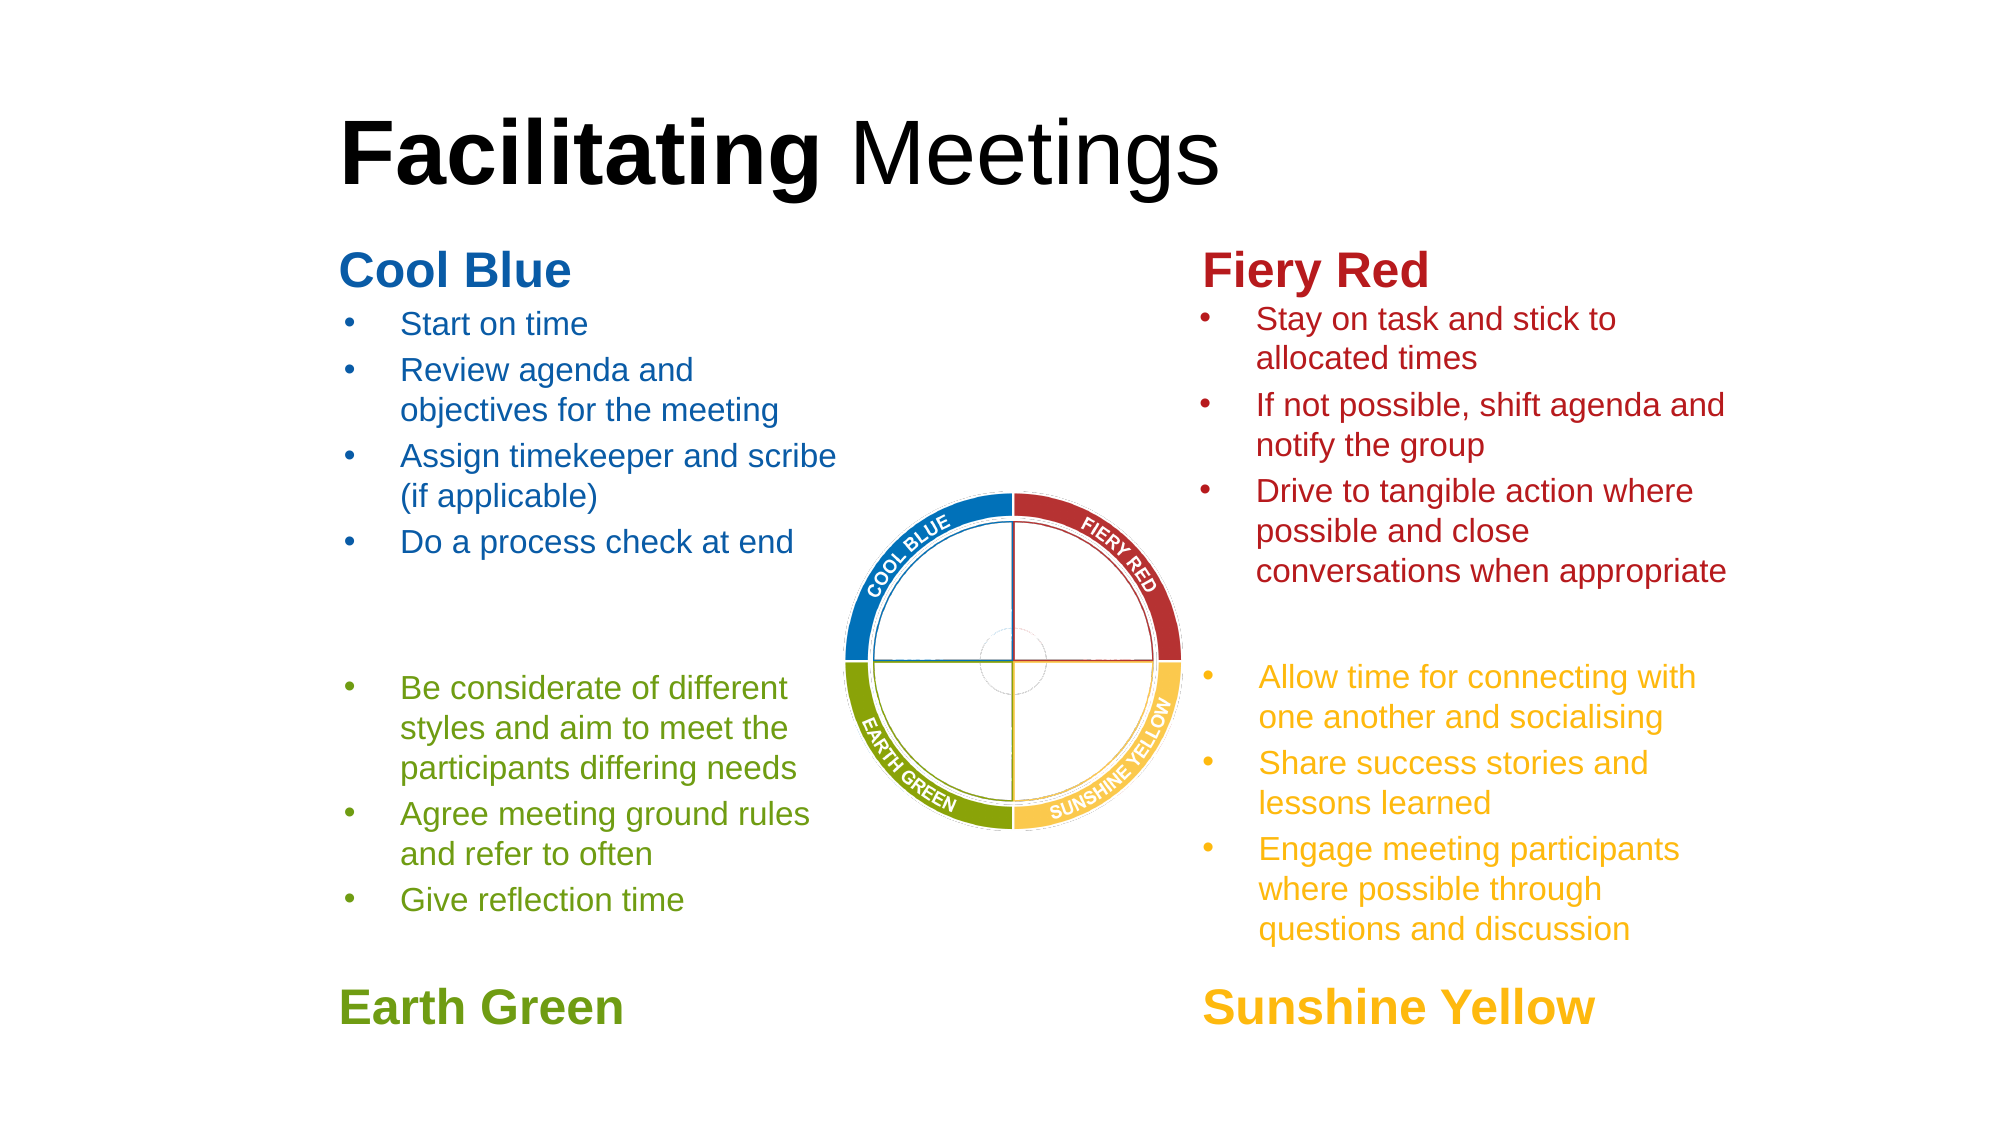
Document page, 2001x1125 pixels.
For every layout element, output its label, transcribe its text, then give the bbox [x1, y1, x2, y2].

text_box Cool Blue [323, 229, 665, 305]
text_box Start on time Review agenda and objectives for the meeting Assign timekeeper and scribe (if applicable) Do a process check at end [329, 294, 867, 568]
text_box Earth Green [323, 967, 665, 1043]
text_box Facilitating Meetings [324, 85, 1461, 218]
text_box Fiery Red [1187, 230, 1528, 289]
text_box Be considerate of different styles and aim to meet the participants differing needs Agree meeting ground rules and refer to often Give reflection time [329, 658, 867, 926]
picture [843, 491, 1183, 831]
text_box Allow time for connecting with one another and socialising Share success stories and lessons learned Engage meeting participants where possible through questions and discussion [1187, 647, 1750, 955]
text_box Stay on task and stick to allocated times If not possible, shift agenda and notify the group Drive to tangible action where possible and close conversations when appropriate [1184, 289, 1750, 597]
text_box Sunshine Yellow [1187, 967, 1659, 1043]
